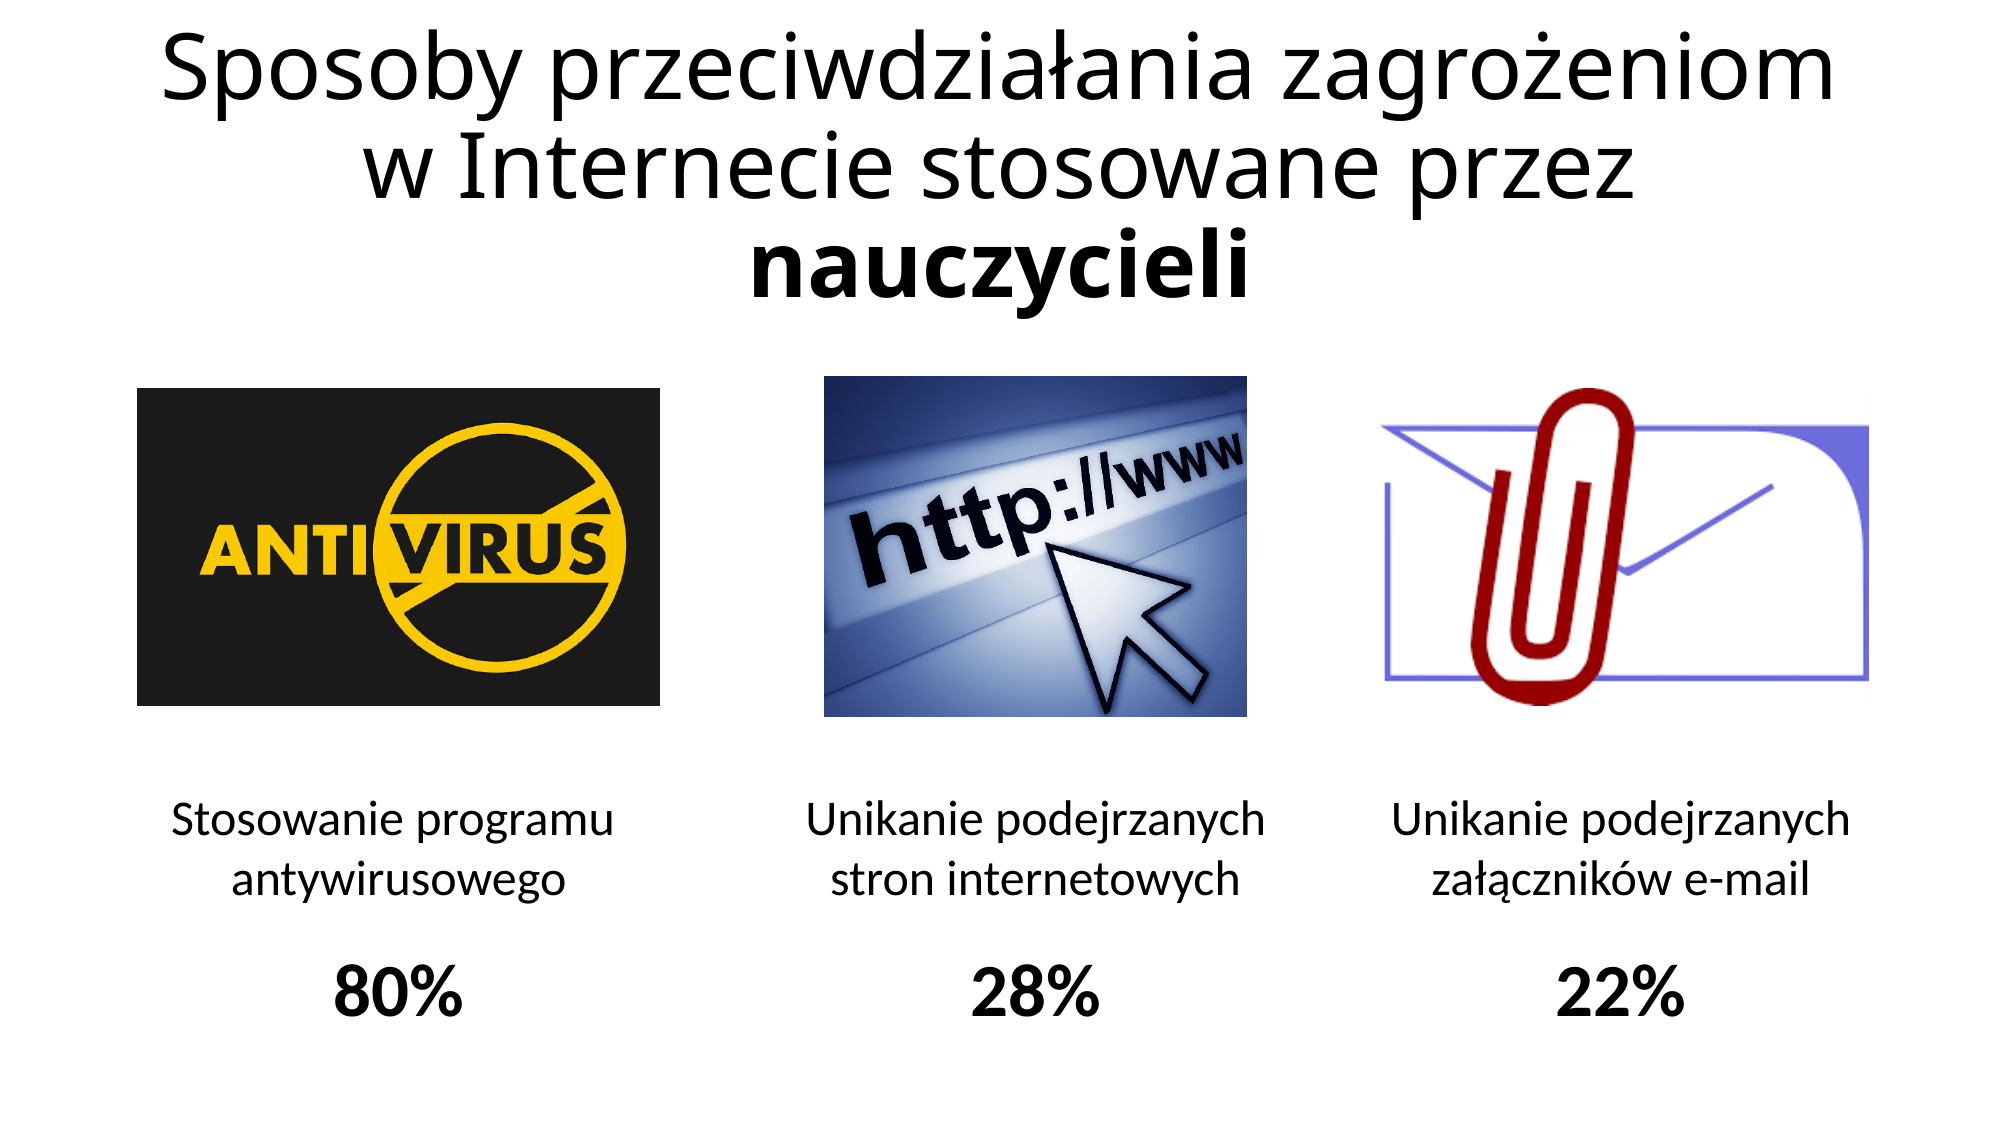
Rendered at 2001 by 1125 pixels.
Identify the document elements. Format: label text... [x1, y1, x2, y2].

text_box Unikanie podejrzanych stron internetowych [790, 777, 1281, 913]
text_box Unikanie podejrzanych załączników e-mail [1376, 777, 1867, 913]
text_box Stosowanie programu antywirusowego [156, 777, 642, 913]
picture [1380, 388, 1869, 706]
text_box 22% [1540, 933, 1702, 1039]
text_box 80% [318, 933, 479, 1039]
picture [137, 388, 660, 706]
text_box 28% [955, 933, 1116, 1039]
picture [824, 376, 1247, 717]
title Sposoby przeciwdziałania zagrożeniom w Internecie stosowane przez nauczycieli [137, 59, 1863, 278]
